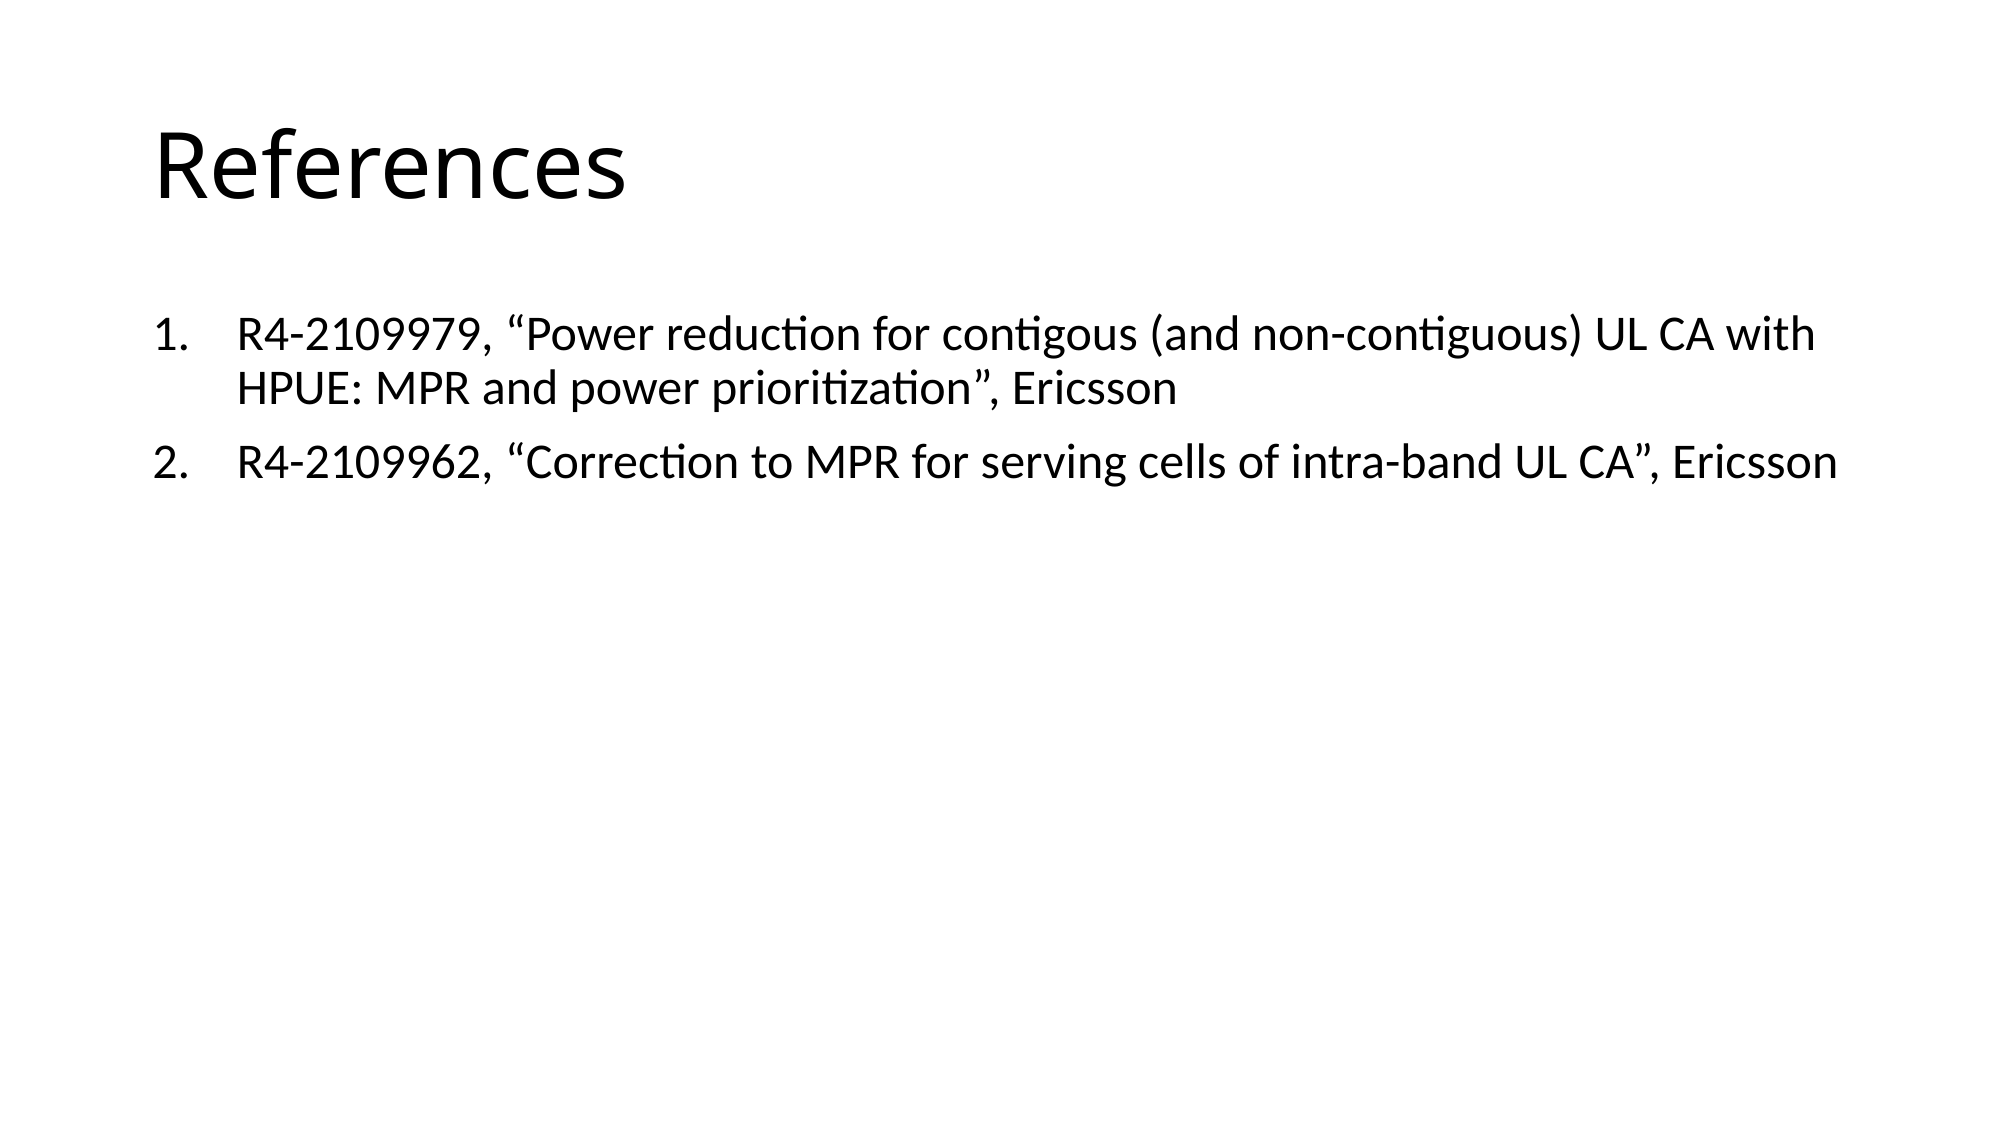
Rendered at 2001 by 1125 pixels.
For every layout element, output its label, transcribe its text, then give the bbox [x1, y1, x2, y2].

title References [137, 59, 1863, 278]
list R4-2109979, “Power reduction for contigous (and non-contiguous) UL CA with HPUE: MPR and power prioritization”, Ericsson R4-2109962, “Correction to MPR for serving cells of intra-band UL CA”, Ericsson [137, 299, 1863, 1014]
